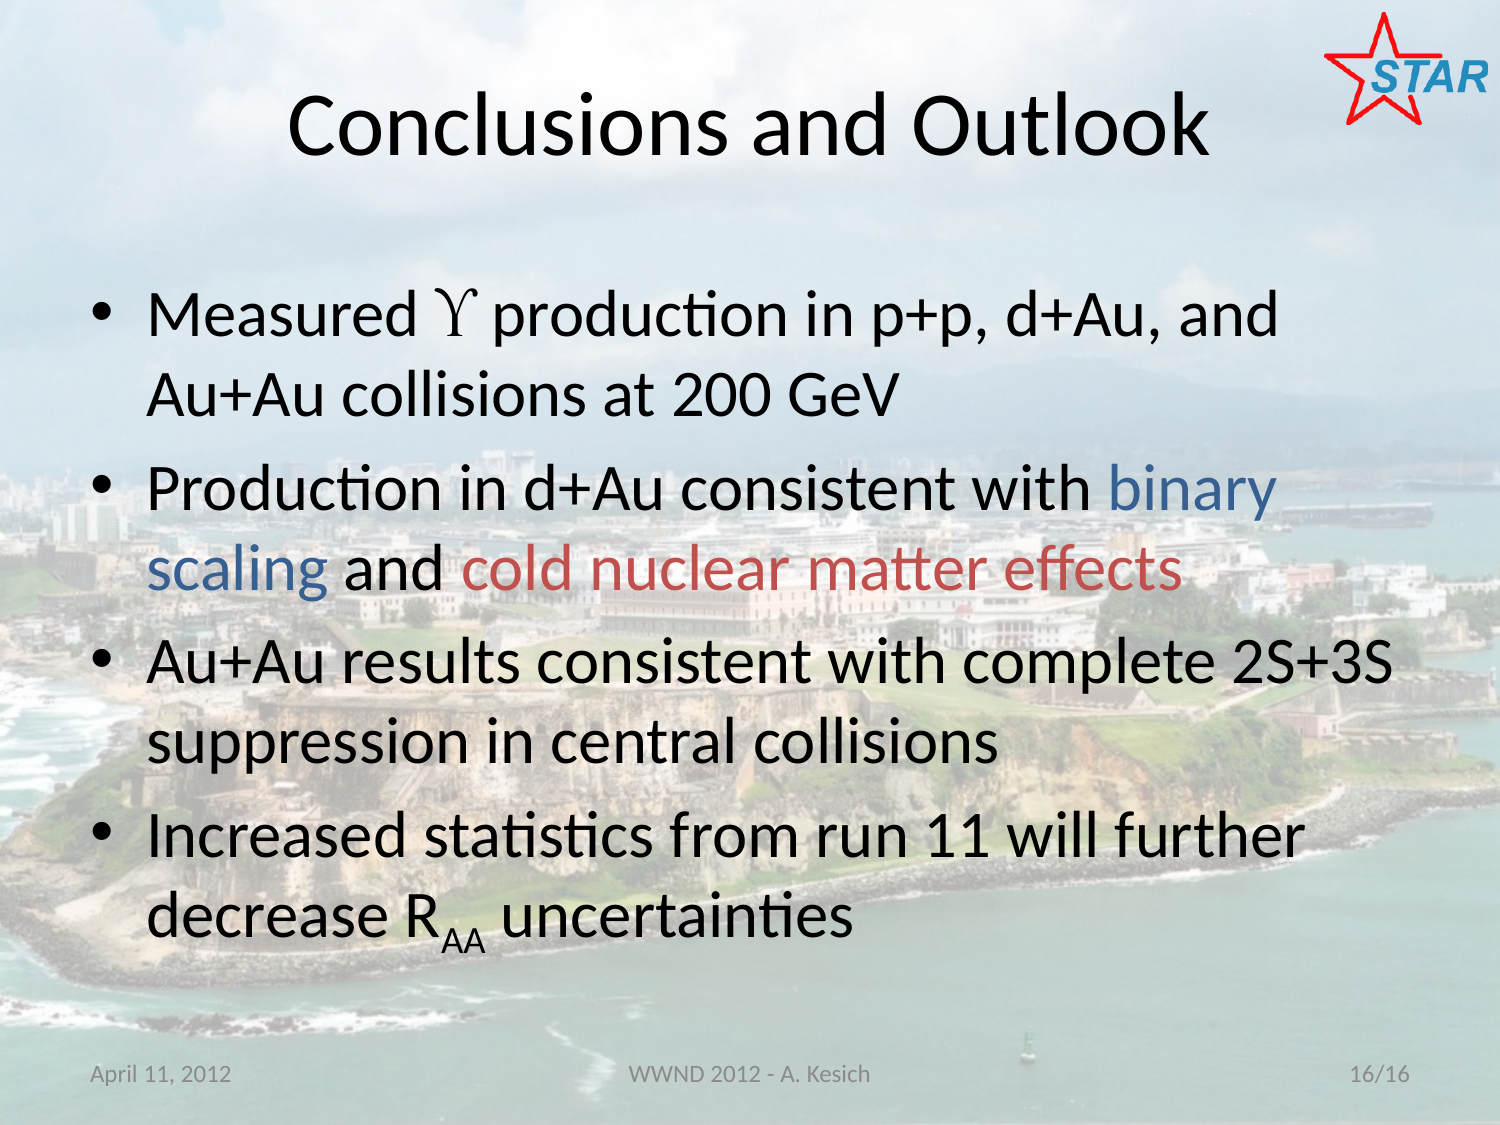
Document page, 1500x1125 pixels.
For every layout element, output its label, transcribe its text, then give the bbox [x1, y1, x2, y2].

list Measured  production in p+p, d+Au, and Au+Au collisions at 200 GeV Production in d+Au consistent with binary scaling and cold nuclear matter effects Au+Au results consistent with complete 2S+3S suppression in central collisions Increased statistics from run 11 will further decrease RAA uncertainties [75, 262, 1463, 1005]
picture [1324, 12, 1488, 125]
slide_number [75, 1042, 425, 1103]
title Conclusions and Outlook [75, 24, 1425, 213]
footer WWND 2012 - A. Kesich [512, 1042, 988, 1103]
slide_number 16 [1074, 1042, 1425, 1103]
